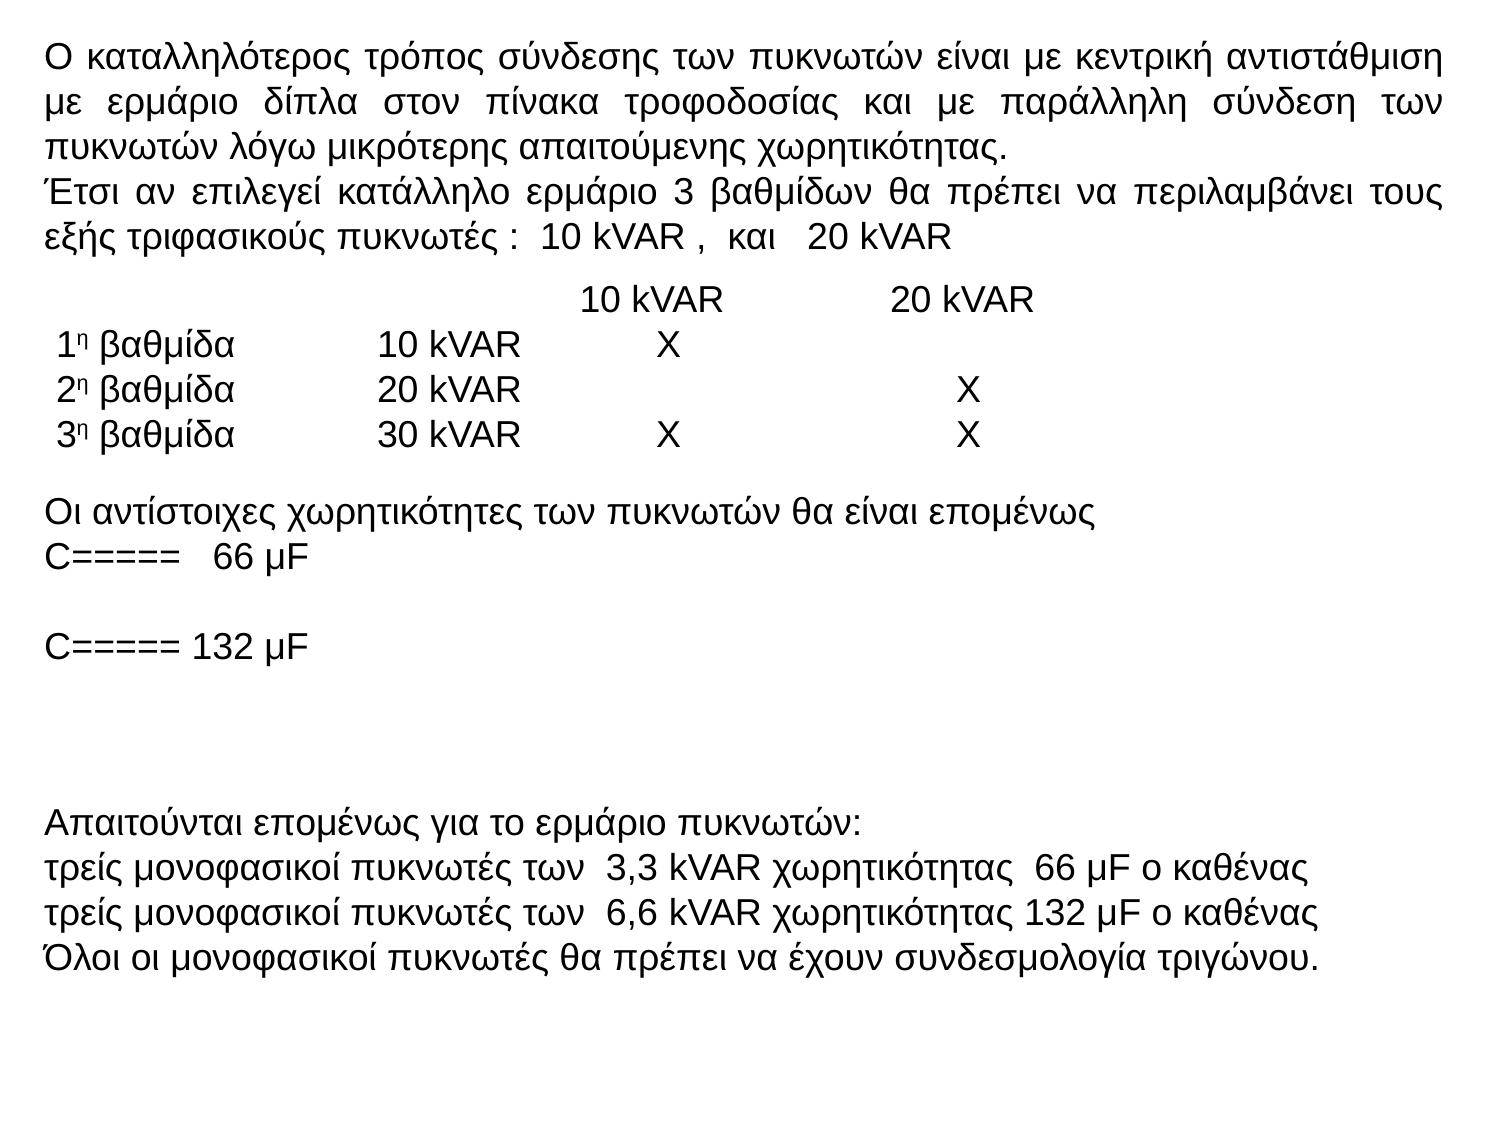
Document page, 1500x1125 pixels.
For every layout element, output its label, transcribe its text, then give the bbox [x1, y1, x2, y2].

text_box 10 kVAR 20 kVAR 1η βαθμίδα 10 kVAR Χ 2η βαθμίδα 20 kVAR Χ 3η βαθμίδα 30 kVAR Χ Χ [41, 267, 1128, 462]
text_box Απαιτούνται επομένως για το ερμάριο πυκνωτών: τρείς μονοφασικοί πυκνωτές των 3,3 kVAR χωρητικότητας 66 μF ο καθένας τρείς μονοφασικοί πυκνωτές των 6,6 kVAR χωρητικότητας 132 μF ο καθένας Όλοι οι μονοφασικοί πυκνωτές θα πρέπει να έχουν συνδεσμολογία τριγώνου. [29, 790, 1424, 986]
text_box Ο καταλληλότερος τρόπος σύνδεσης των πυκνωτών είναι με κεντρική αντιστάθμιση με ερμάριο δίπλα στον πίνακα τροφοδοσίας και με παράλληλη σύνδεση των πυκνωτών λόγω μικρότερης απαιτούμενης χωρητικότητας. Έτσι αν επιλεγεί κατάλληλο ερμάριο 3 βαθμίδων θα πρέπει να περιλαμβάνει τους εξής τριφασικούς πυκνωτές : 10 kVAR , και 20 kVAR [29, 24, 1459, 265]
